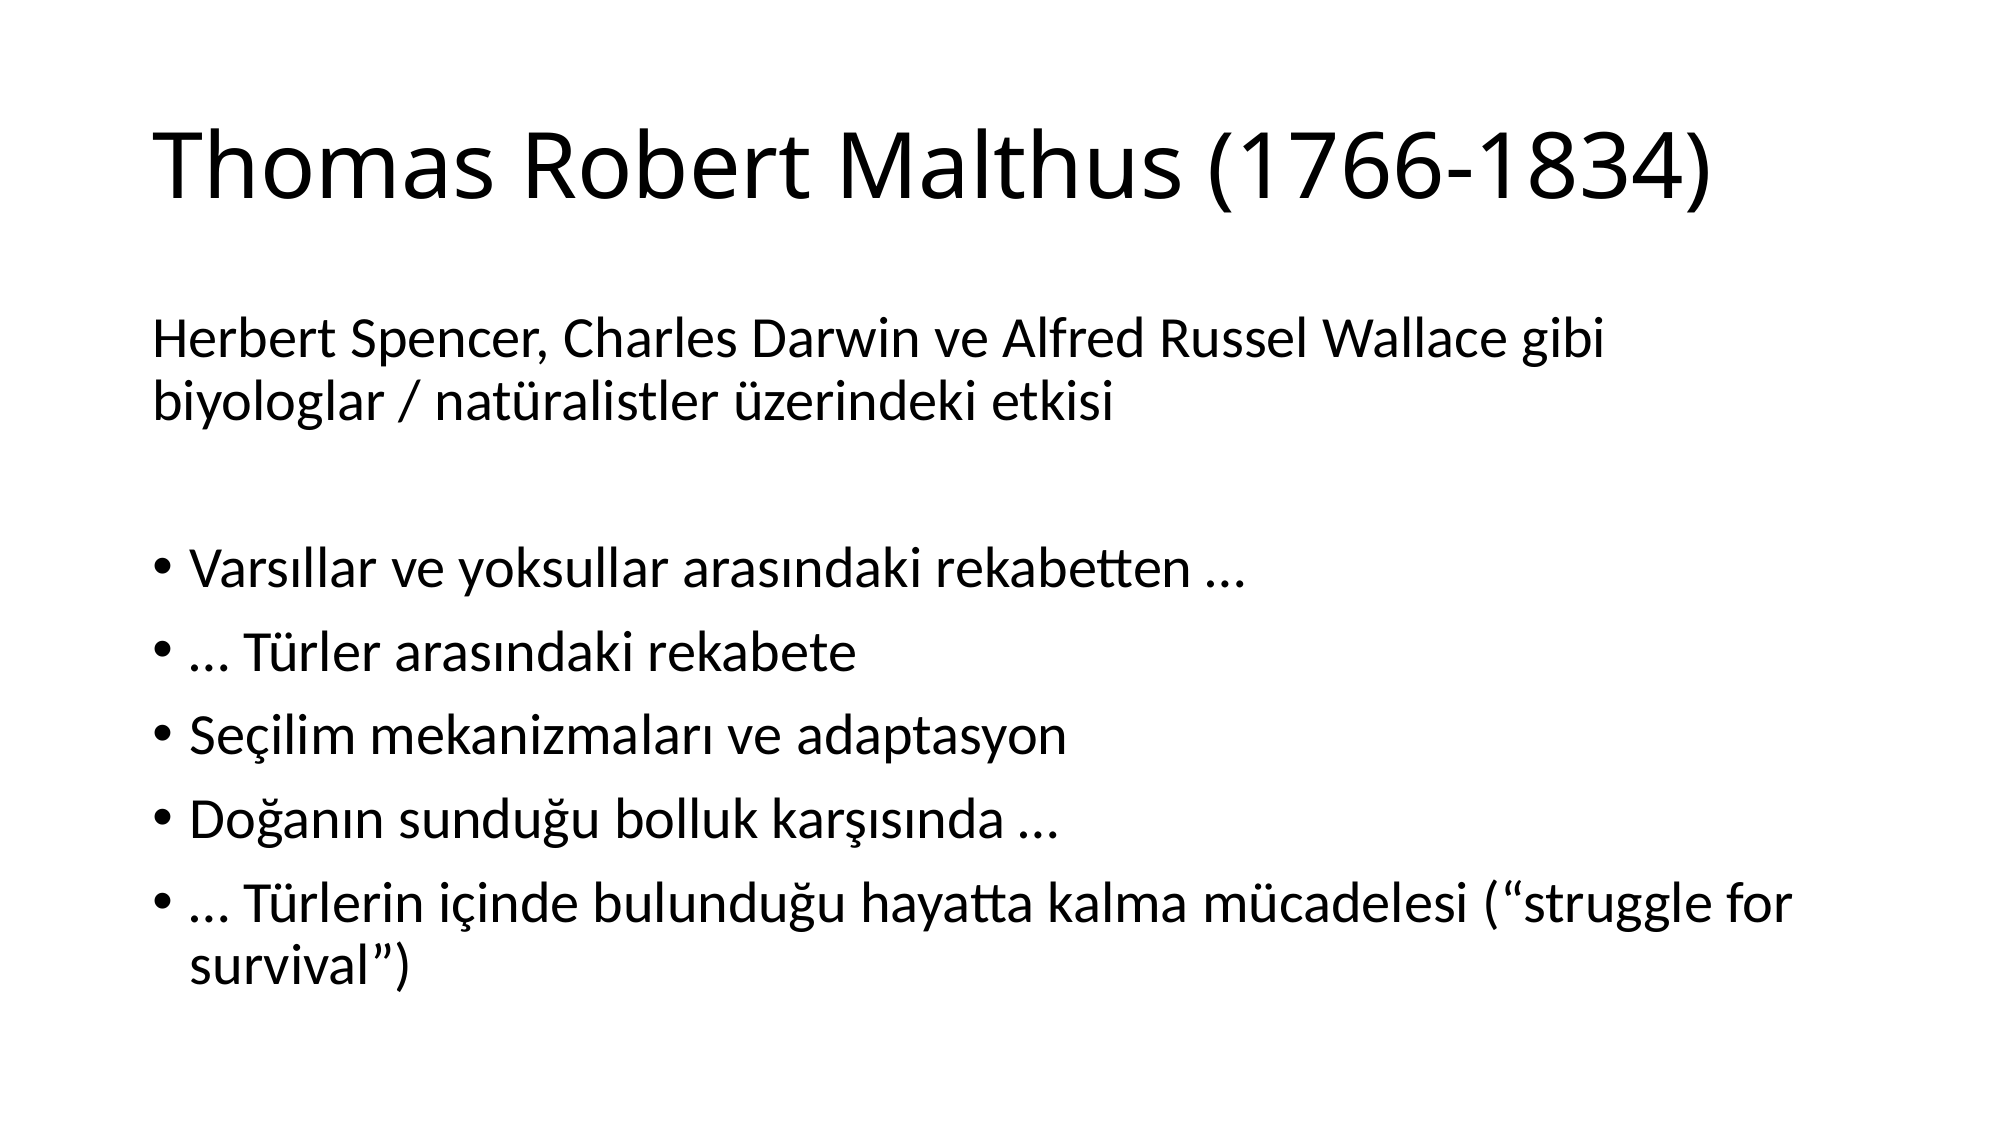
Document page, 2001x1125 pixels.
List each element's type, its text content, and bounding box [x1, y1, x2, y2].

list Herbert Spencer, Charles Darwin ve Alfred Russel Wallace gibi biyologlar / natüralistler üzerindeki etkisi Varsıllar ve yoksullar arasındaki rekabetten … … Türler arasındaki rekabete Seçilim mekanizmaları ve adaptasyon Doğanın sunduğu bolluk karşısında … … Türlerin içinde bulunduğu hayatta kalma mücadelesi (“struggle for survival”) [137, 299, 1863, 1014]
title Thomas Robert Malthus (1766-1834) [137, 59, 1863, 278]
